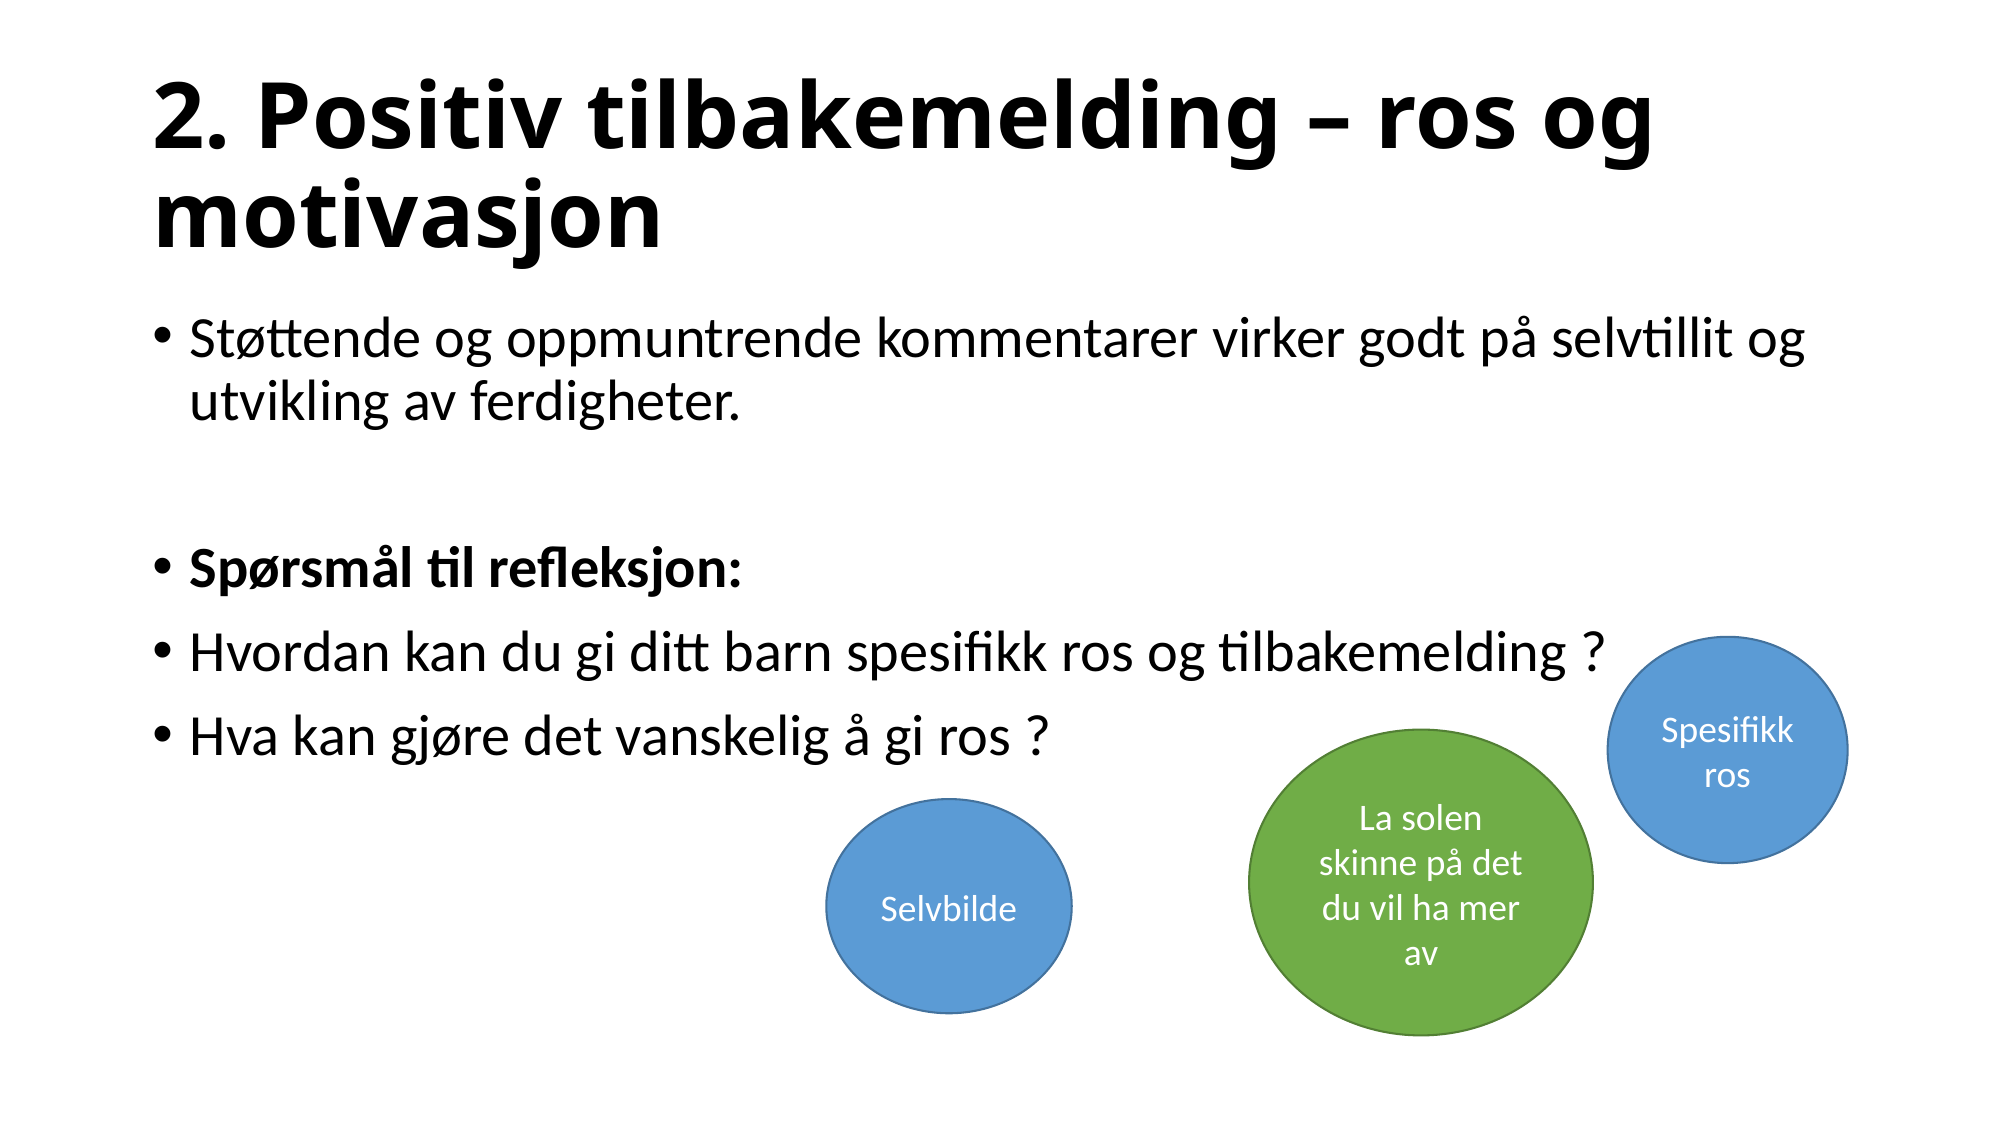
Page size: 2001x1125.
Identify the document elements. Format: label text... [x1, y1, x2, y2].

text_box La solen skinne på det du vil ha mer av [1248, 728, 1594, 1037]
text_box Selvbilde [825, 798, 1073, 1015]
list Støttende og oppmuntrende kommentarer virker godt på selvtillit og utvikling av ferdigheter. Spørsmål til refleksjon: Hvordan kan du gi ditt barn spesifikk ros og tilbakemelding ? Hva kan gjøre det vanskelig å gi ros ? [137, 299, 1863, 1014]
text_box Spesifikk ros [1606, 635, 1849, 865]
title 2. Positiv tilbakemelding – ros og motivasjon [137, 59, 1863, 278]
